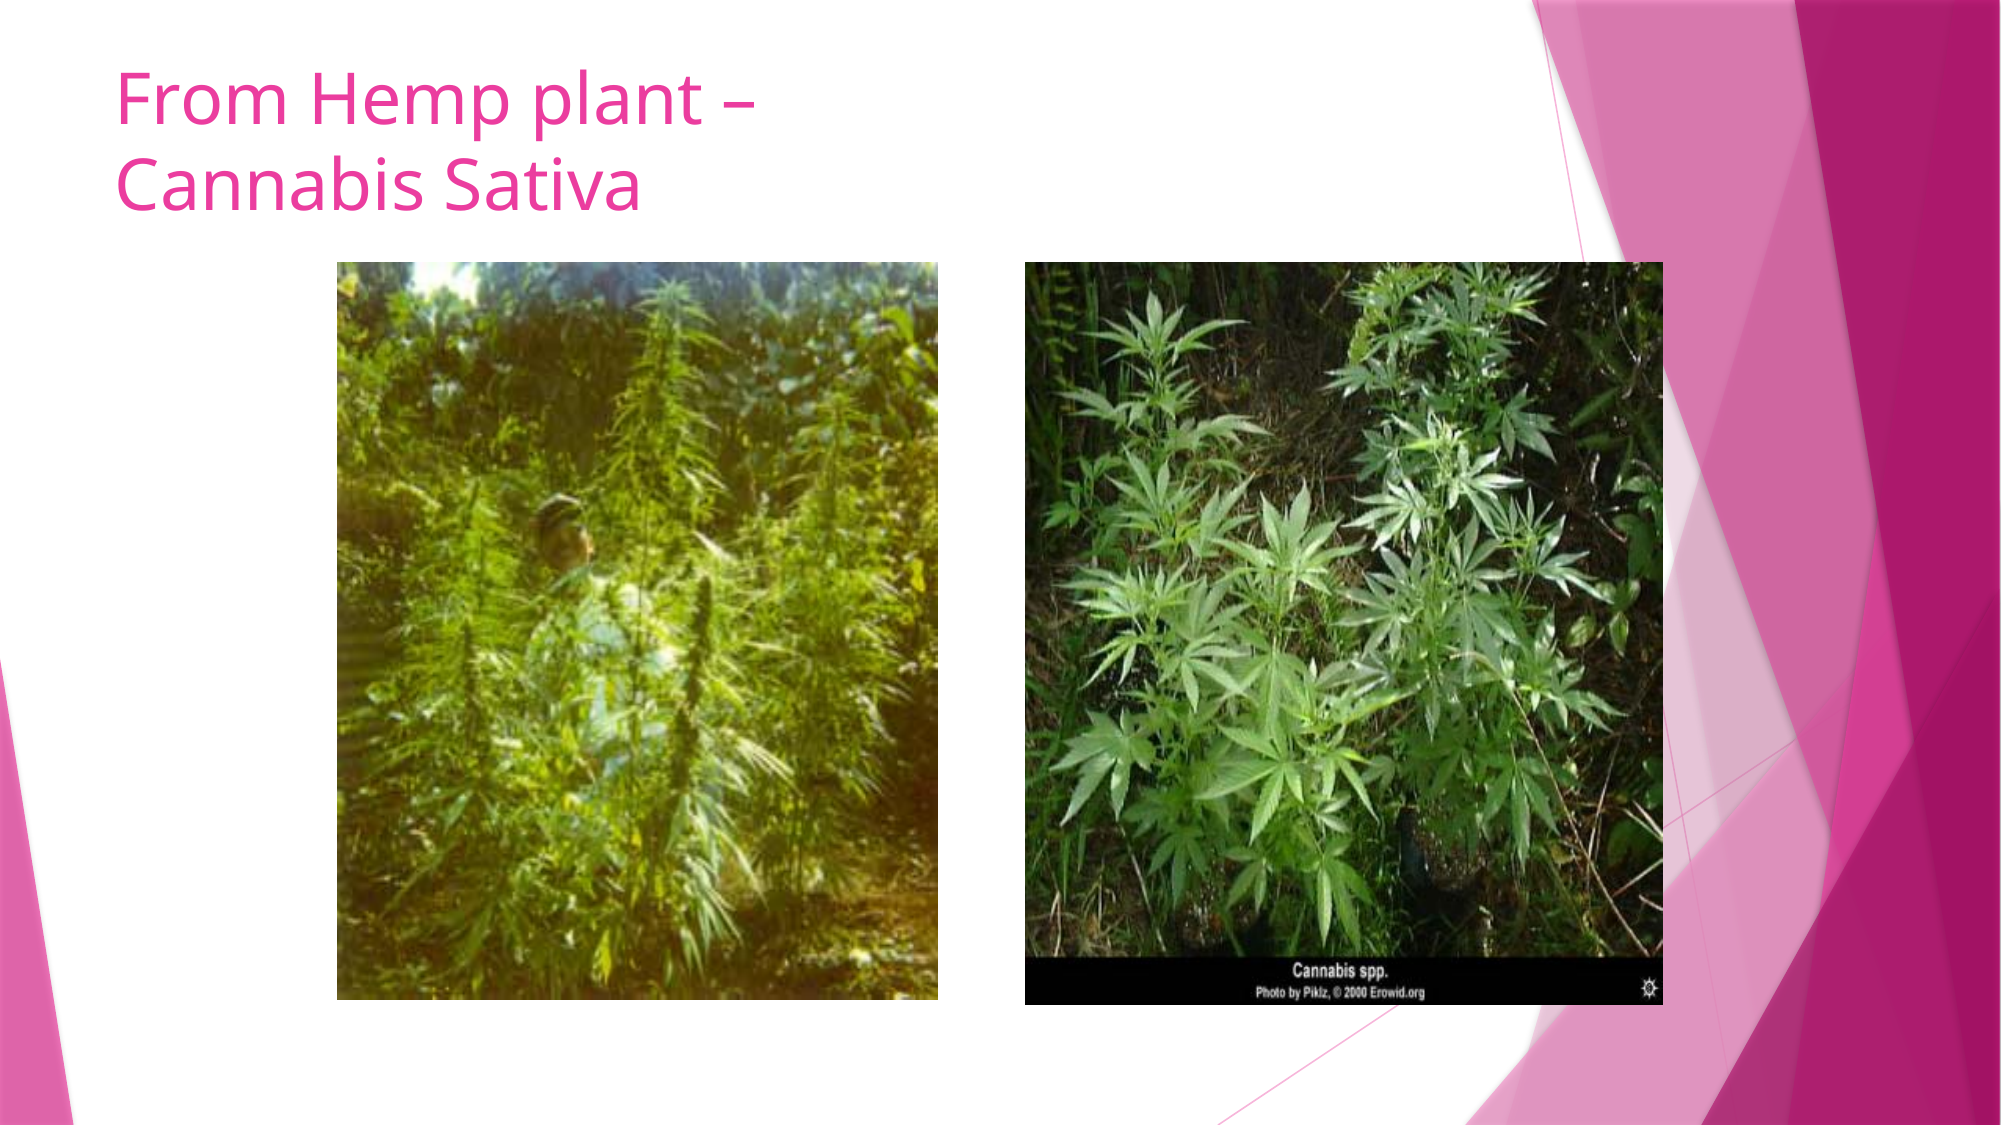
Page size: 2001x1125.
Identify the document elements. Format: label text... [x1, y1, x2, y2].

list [336, 261, 939, 1001]
title From Hemp plant – Cannabis Sativa [99, 45, 1900, 233]
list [1024, 261, 1663, 1006]
